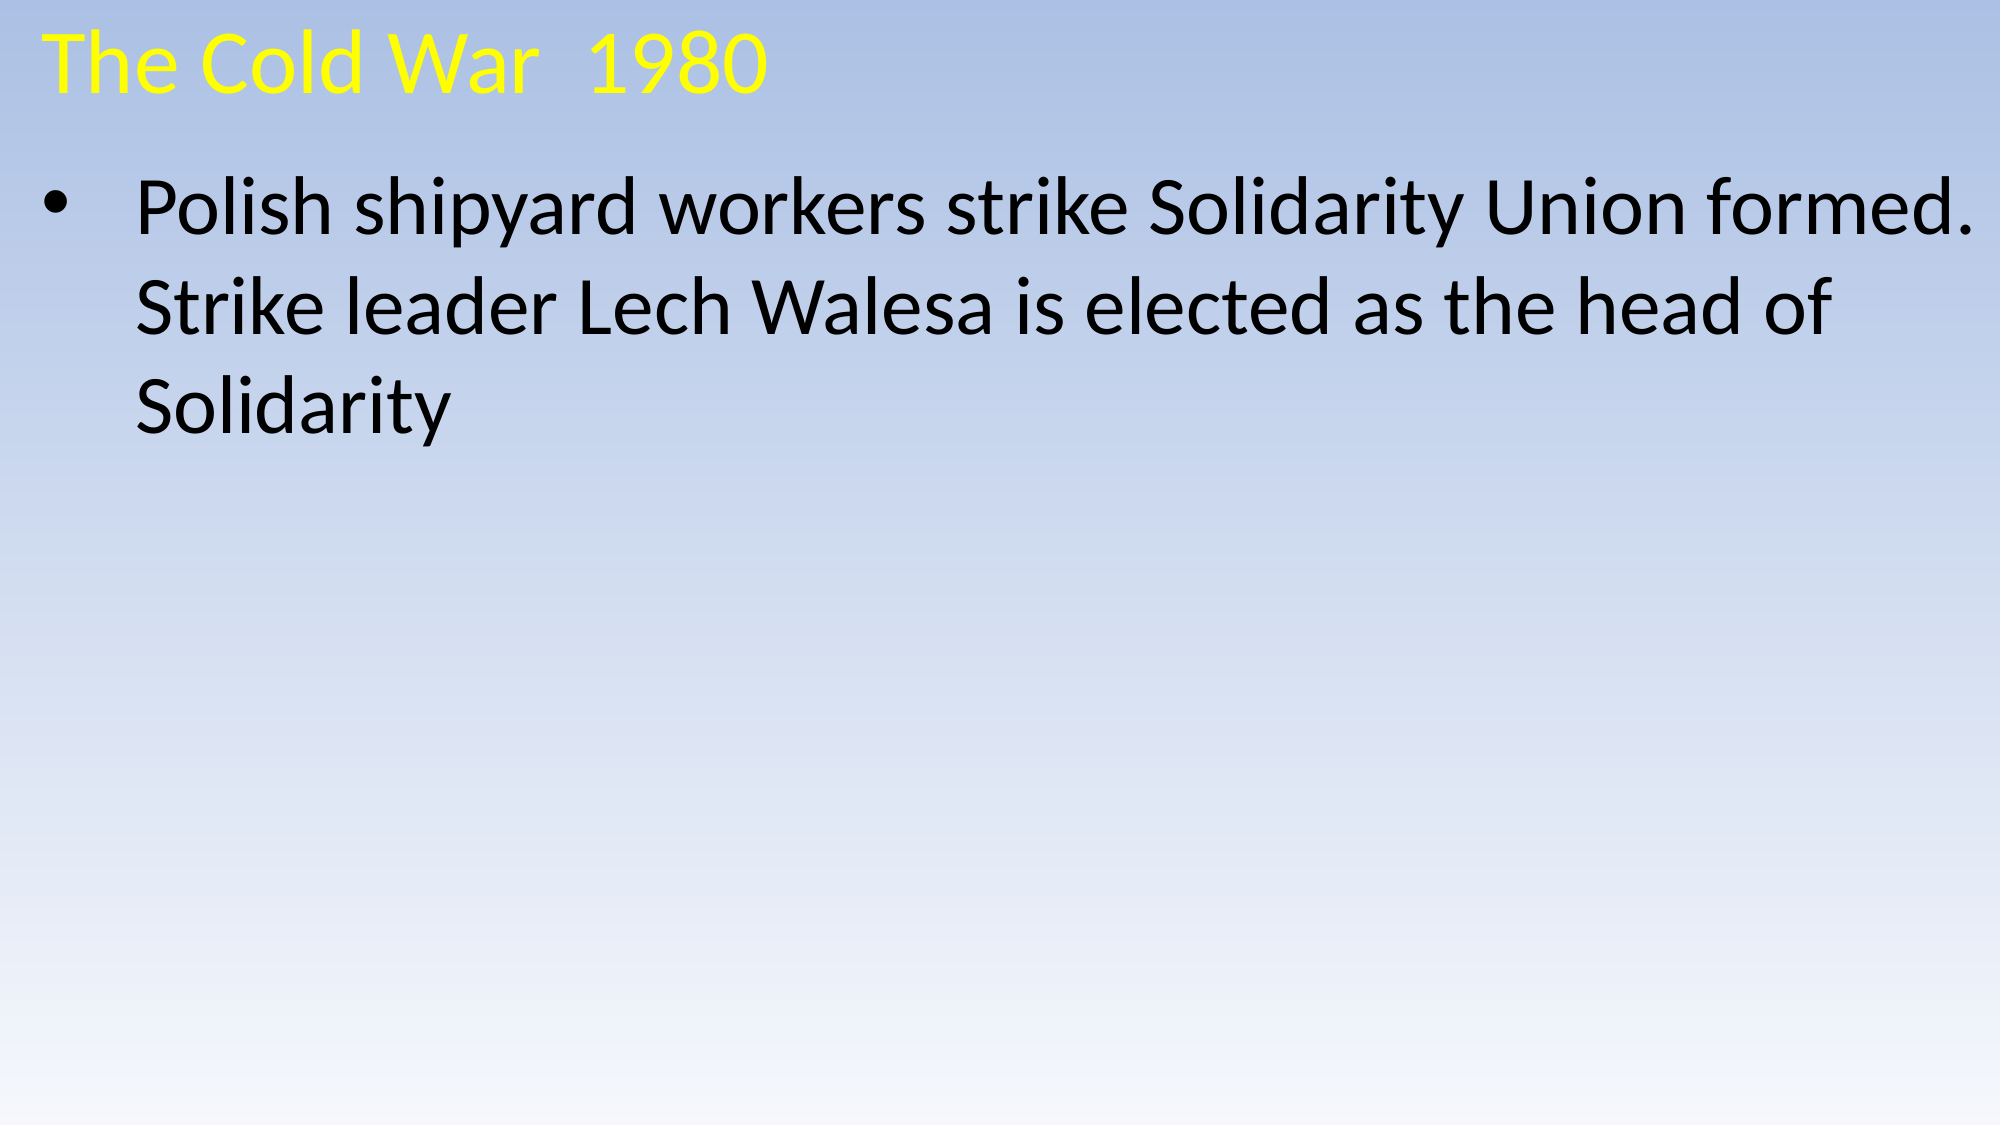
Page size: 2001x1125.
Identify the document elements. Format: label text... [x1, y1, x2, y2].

text_box Polish shipyard workers strike Solidarity Union formed. Strike leader Lech Walesa is elected as the head of Solidarity [26, 143, 2000, 559]
text_box The Cold War 1980 [26, 0, 1753, 120]
